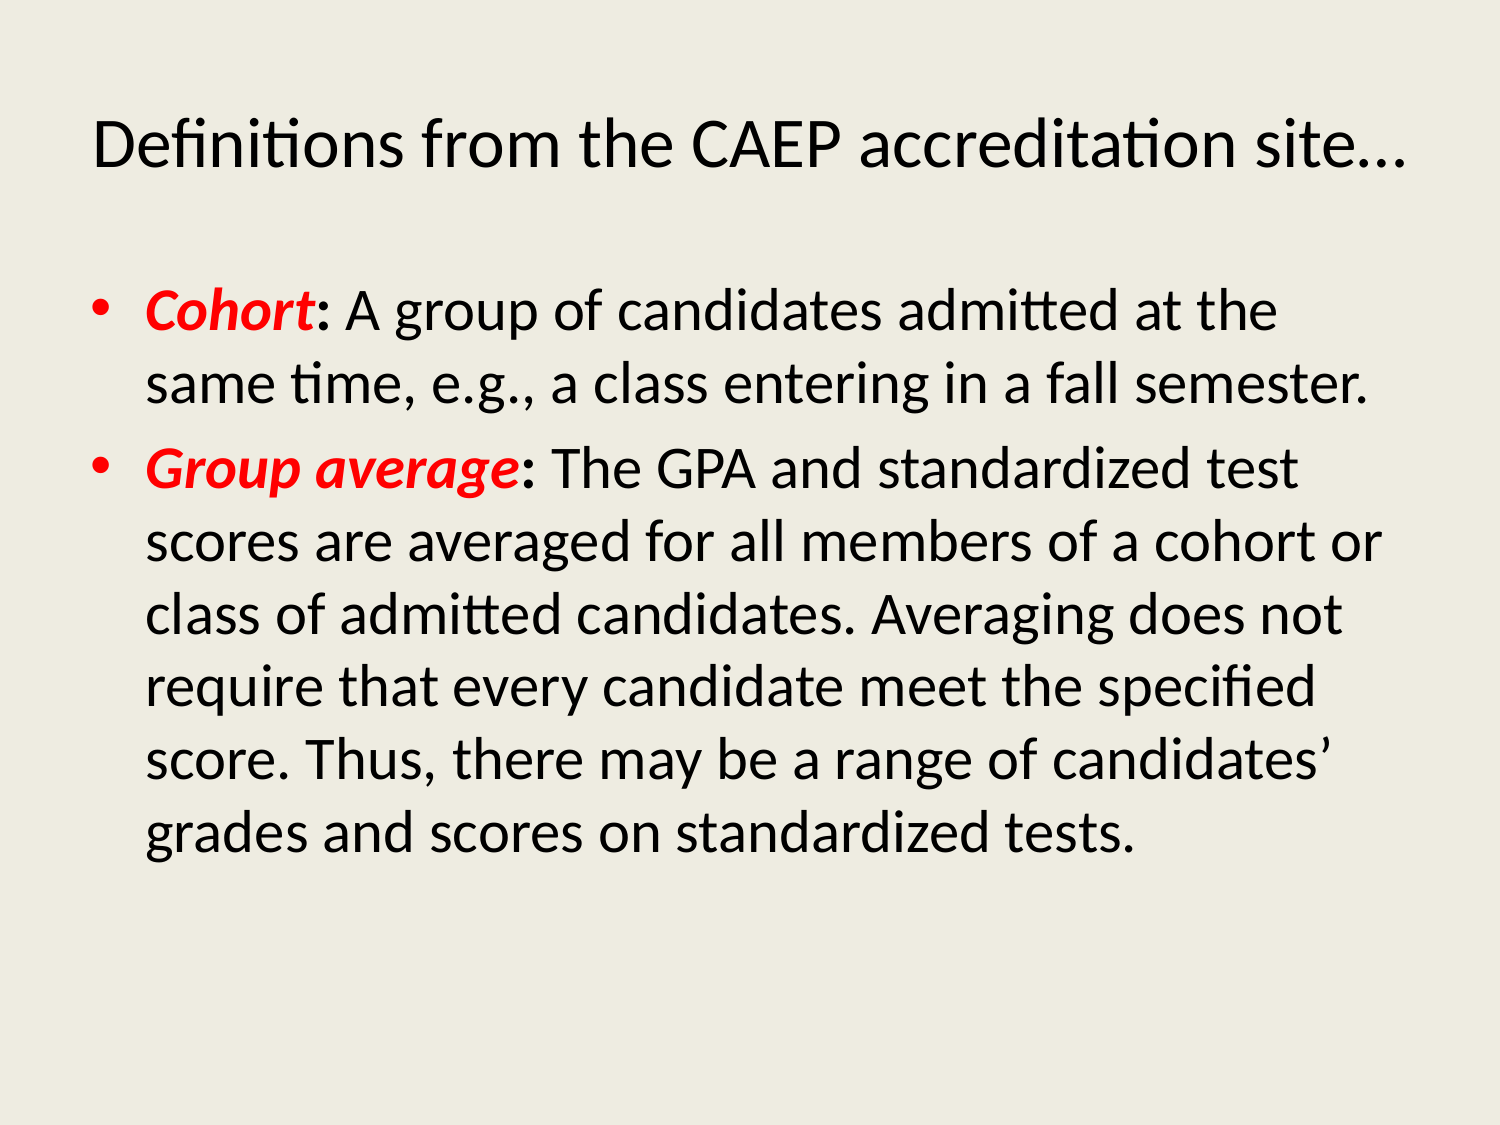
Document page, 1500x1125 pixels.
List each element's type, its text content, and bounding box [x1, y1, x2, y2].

title Definitions from the CAEP accreditation site… [75, 45, 1425, 233]
list Cohort: A group of candidates admitted at the same time, e.g., a class entering in a fall semester. Group average: The GPA and standardized test scores are averaged for all members of a cohort or class of admitted candidates. Averaging does not require that every candidate meet the specified score. Thus, there may be a range of candidates’ grades and scores on standardized tests. [75, 262, 1425, 1005]
